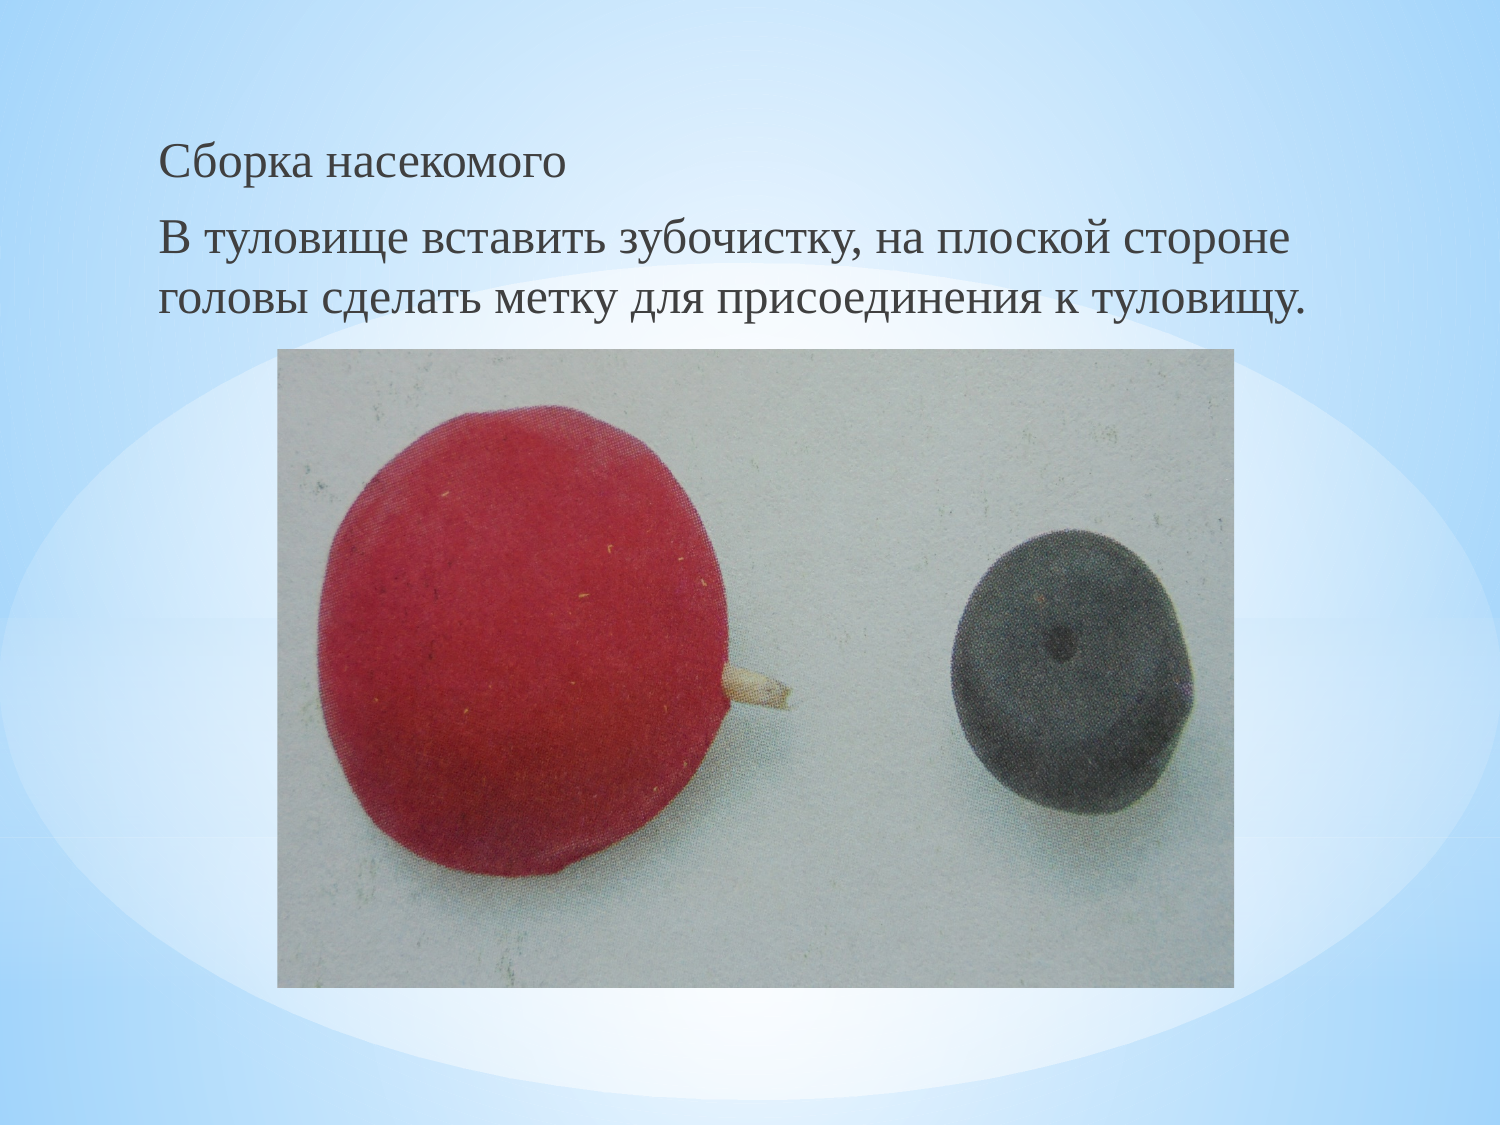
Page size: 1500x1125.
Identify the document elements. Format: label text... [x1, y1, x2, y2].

picture [277, 349, 1235, 988]
list Сборка насекомого В туловище вставить зубочистку, на плоской стороне головы сделать метку для присоединения к туловищу. [135, 120, 1365, 1035]
